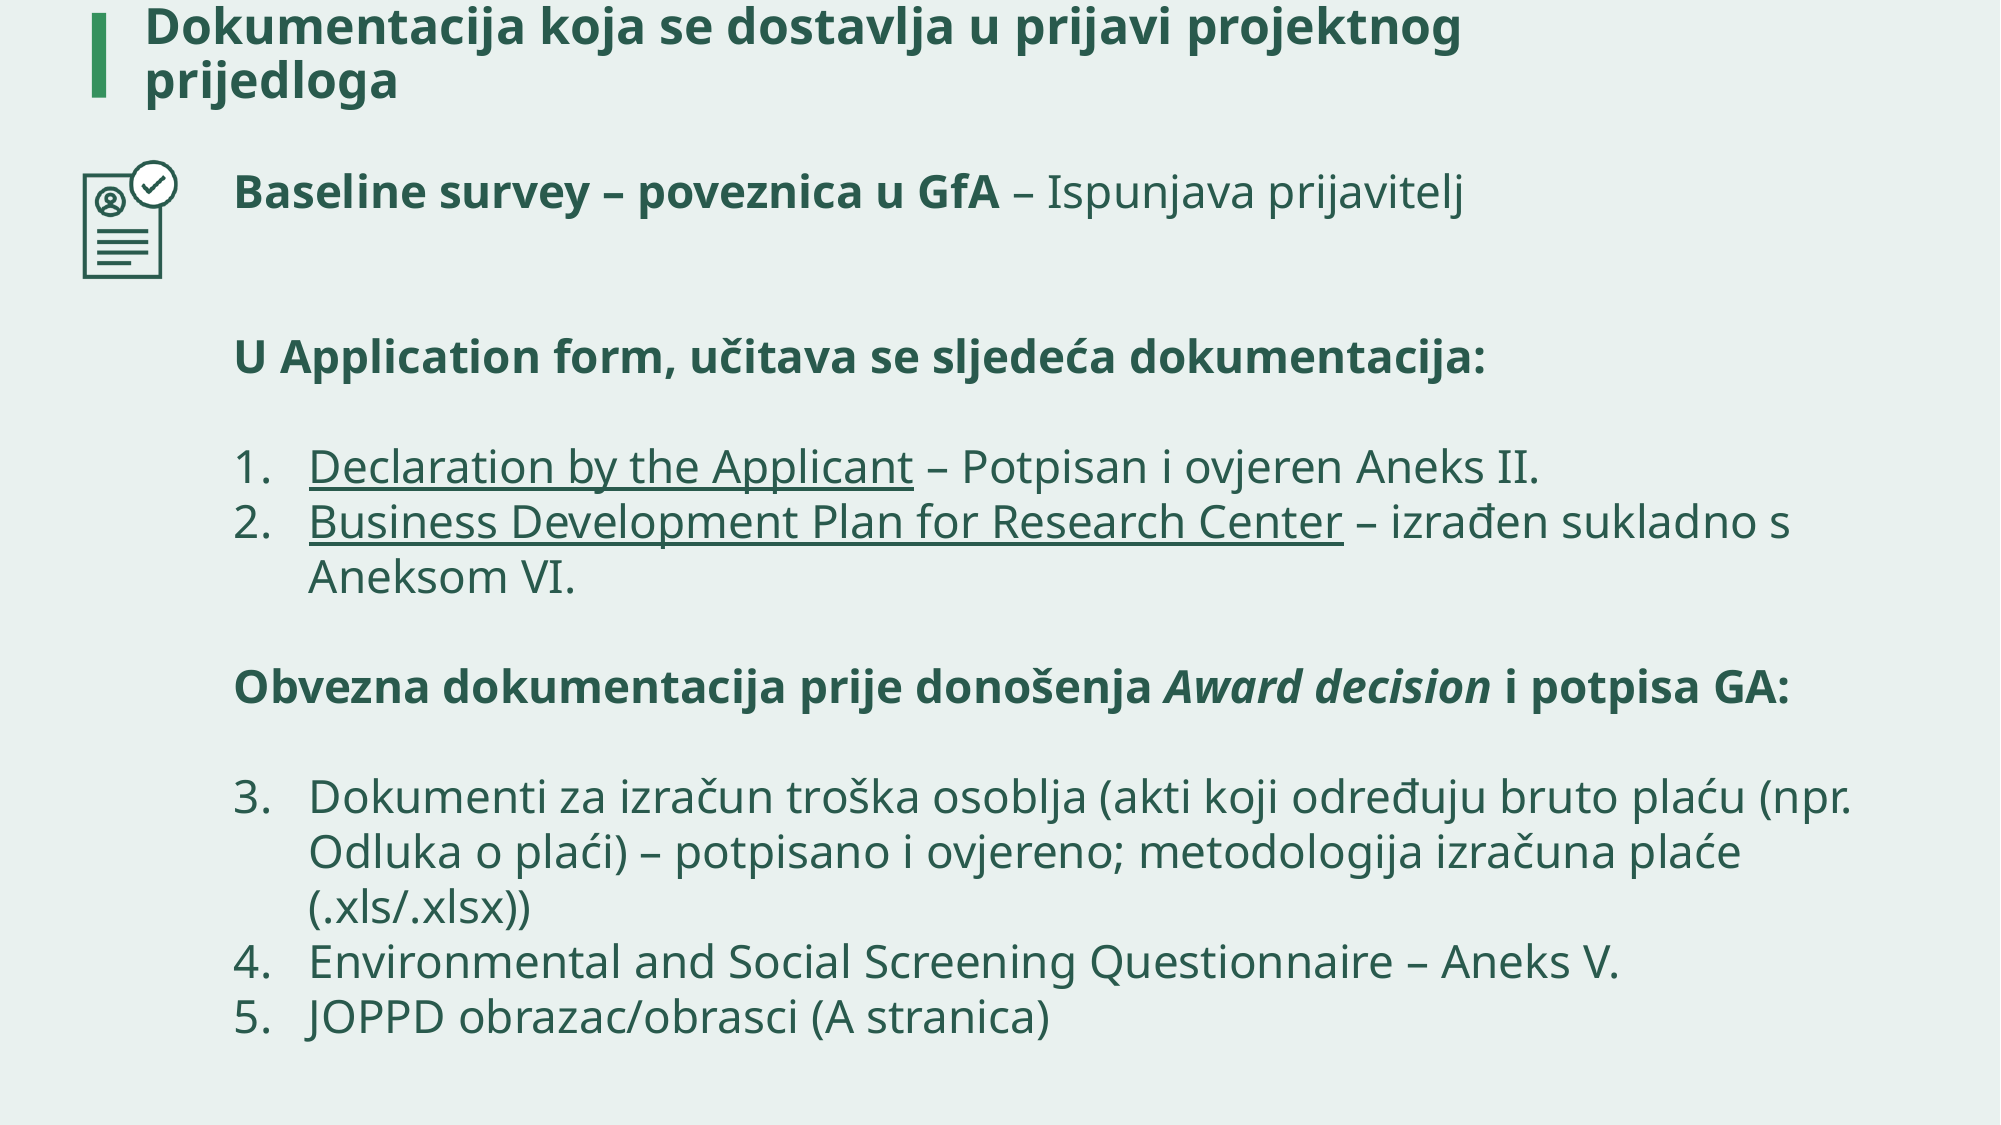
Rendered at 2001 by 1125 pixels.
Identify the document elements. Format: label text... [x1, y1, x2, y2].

title Dokumentacija koja se dostavlja u prijavi projektnog prijedloga [129, 19, 1737, 91]
picture [66, 155, 194, 283]
text_box [90, 11, 108, 99]
text_box Baseline survey – poveznica u GfA – Ispunjava prijavitelj U Application form, učitava se sljedeća dokumentacija: Declaration by the Applicant – Potpisan i ovjeren Aneks II. Business Development Plan for Research Center – izrađen sukladno s Aneksom VI. Obvezna dokumentacija prije donošenja Award decision i potpisa GA: Dokumenti za izračun troška osoblja (akti koji određuju bruto plaću (npr. Odluka o plaći) – potpisano i ovjereno; metodologija izračuna plaće (.xls/.xlsx)) Environmental and Social Screening Questionnaire – Aneks V. JOPPD obrazac/obrasci (A stranica) [219, 155, 1975, 1125]
